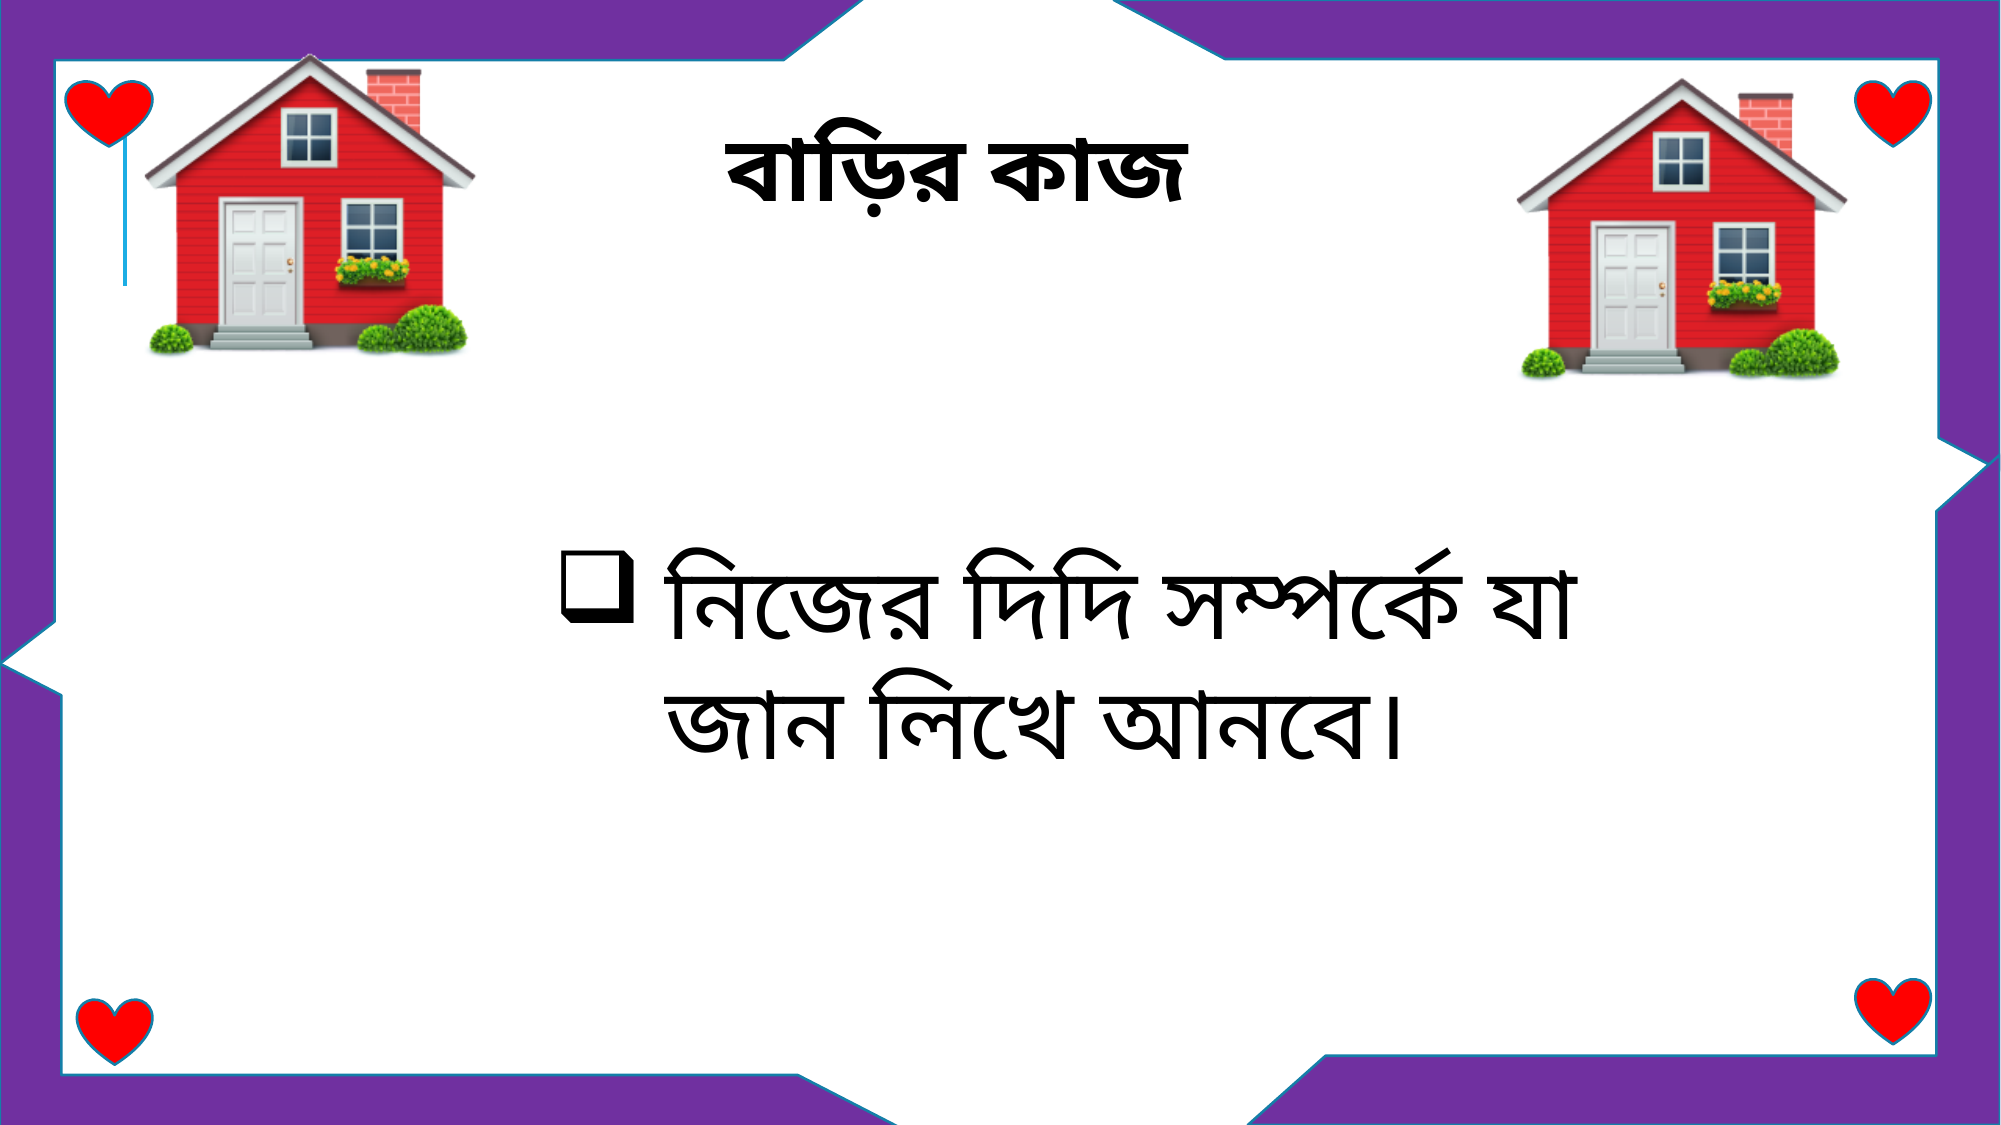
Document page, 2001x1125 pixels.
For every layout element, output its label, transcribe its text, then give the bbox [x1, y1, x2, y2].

text_box বাড়ির কাজ [548, 102, 1400, 227]
text_box নিজের দিদি সম্পর্কে যা জান লিখে আনবে। [538, 532, 1694, 787]
picture [86, 48, 541, 362]
picture [1459, 71, 1914, 385]
